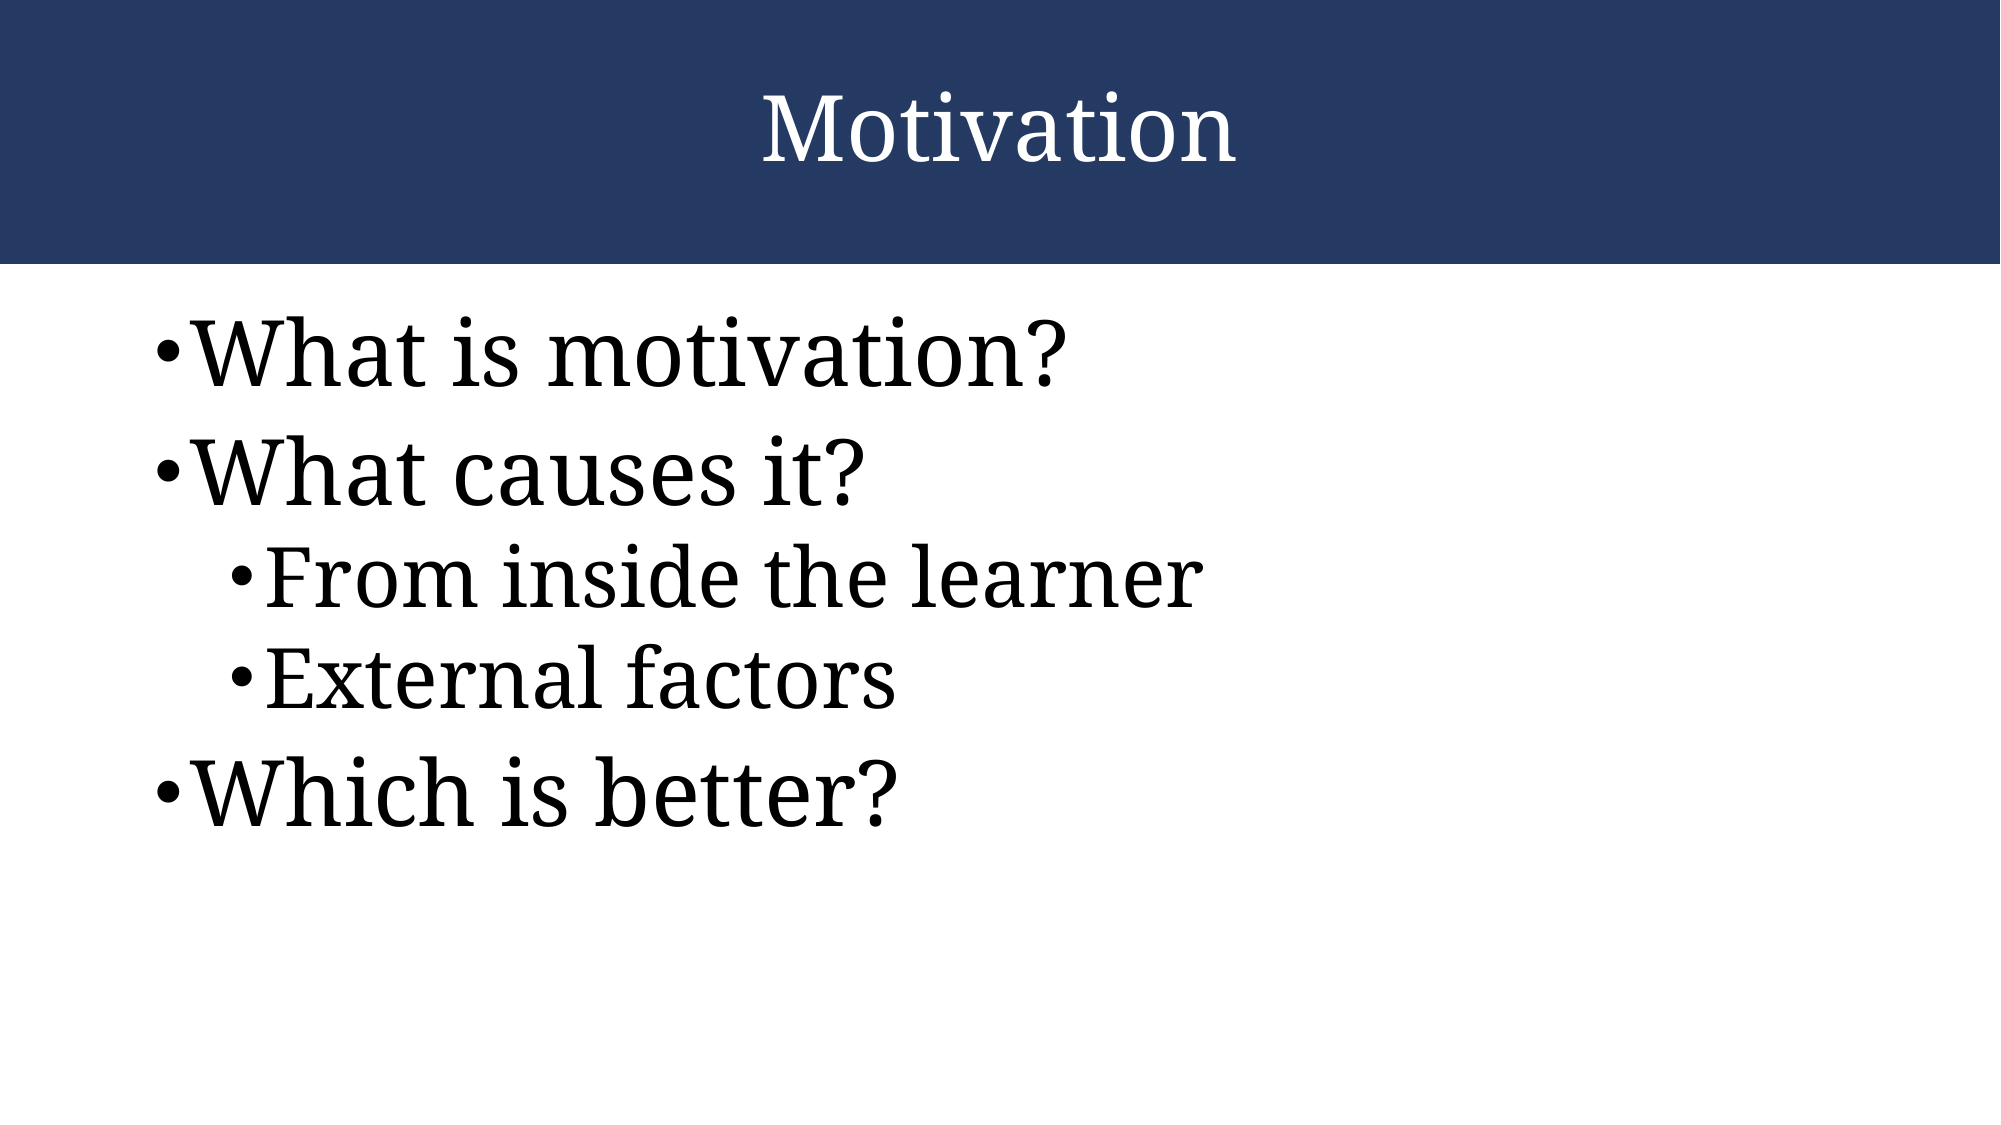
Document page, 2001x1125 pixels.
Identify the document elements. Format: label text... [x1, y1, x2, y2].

list What is motivation? What causes it? From inside the learner External factors Which is better? [137, 299, 1863, 1014]
title Motivation [0, 0, 2000, 264]
